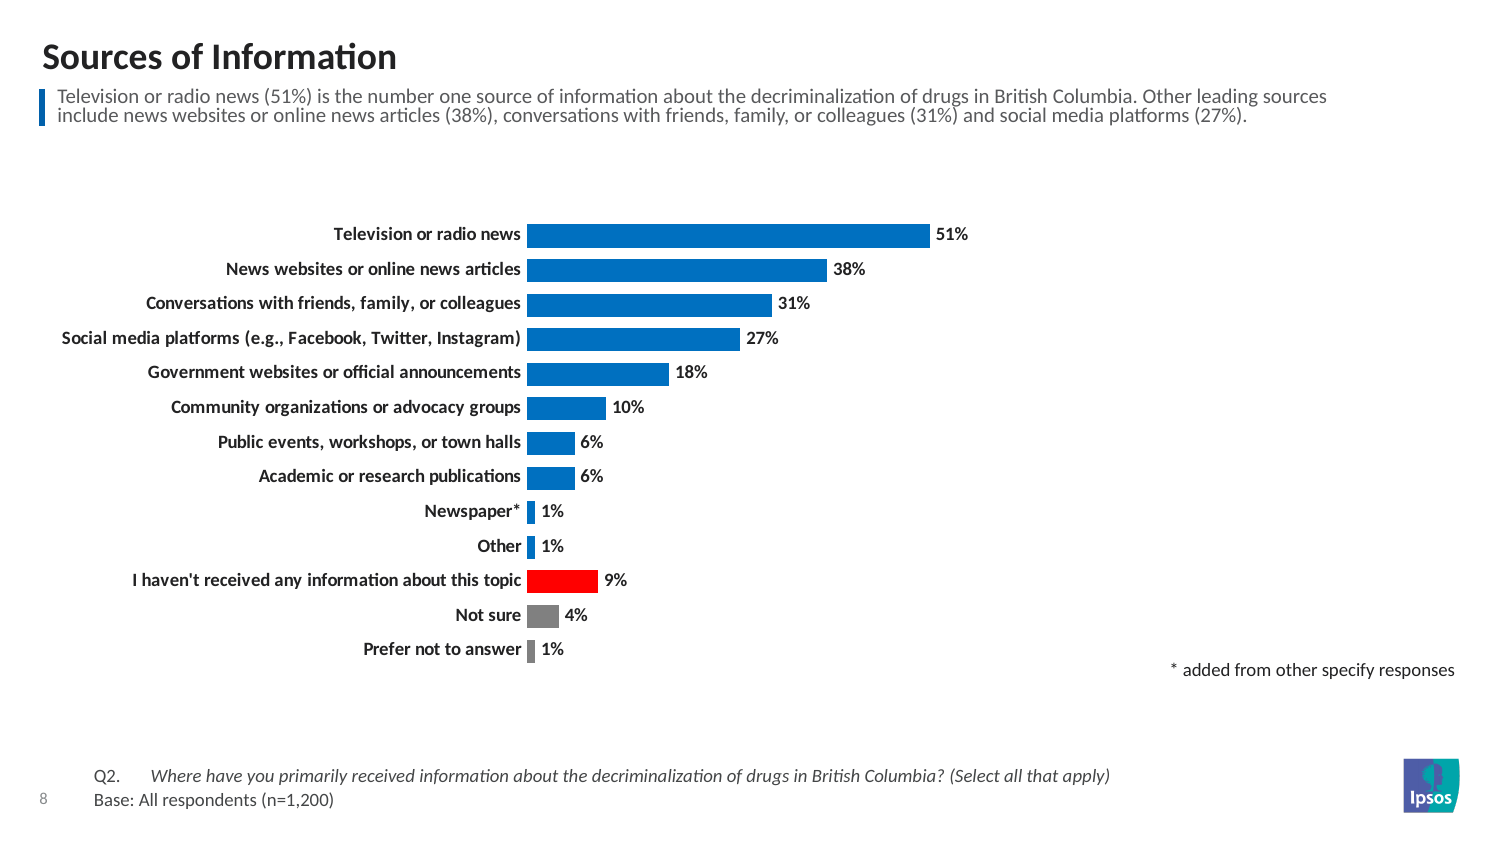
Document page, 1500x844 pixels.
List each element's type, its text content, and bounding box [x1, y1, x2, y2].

chart [41, 218, 1318, 669]
title Sources of Information [42, 37, 1461, 79]
list Q2. Where have you primarily received information about the decriminalization of drugs in British Columbia? (Select all that apply) Base: All respondents (n=1,200) [94, 764, 1354, 811]
picture [1397, 758, 1460, 813]
text_box * added from other specify responses [1168, 657, 1458, 680]
table_header Television or radio news (51%) is the number one source of information about the decriminalization of drugs in British Columbia. Other leading sources include news websites or online news articles (38%), conversations with friends, family, or colleagues (31%) and social media platforms (27%). [45, 89, 1391, 126]
